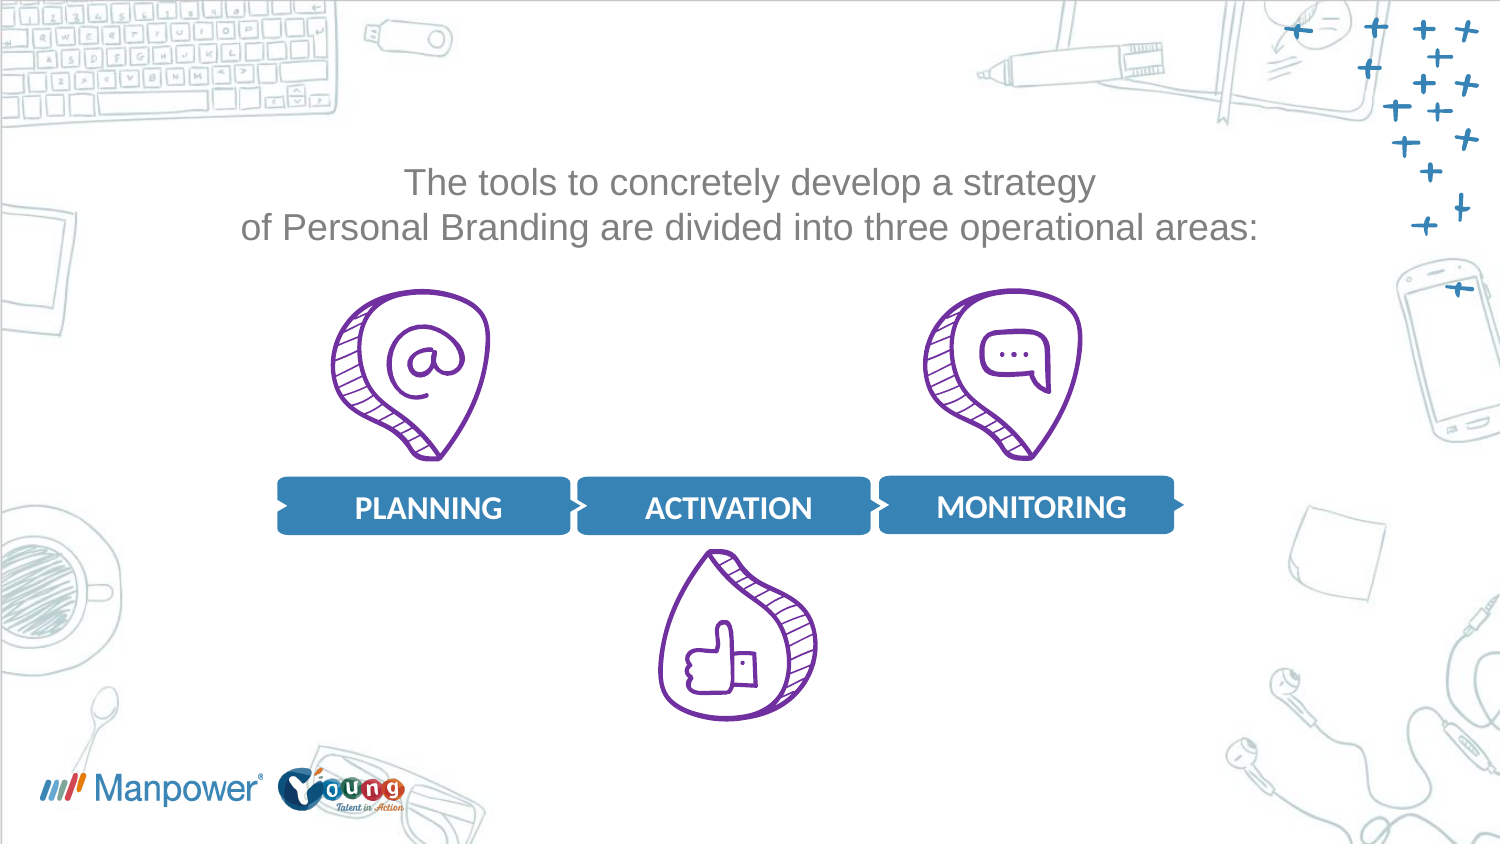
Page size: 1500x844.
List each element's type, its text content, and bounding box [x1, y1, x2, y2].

text_box The tools to concretely develop a strategy of Personal Branding are divided into three operational areas: [0, 150, 1500, 207]
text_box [878, 286, 1185, 535]
picture [0, 207, 1500, 844]
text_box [277, 286, 581, 536]
picture [0, 0, 1500, 150]
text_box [577, 476, 881, 724]
